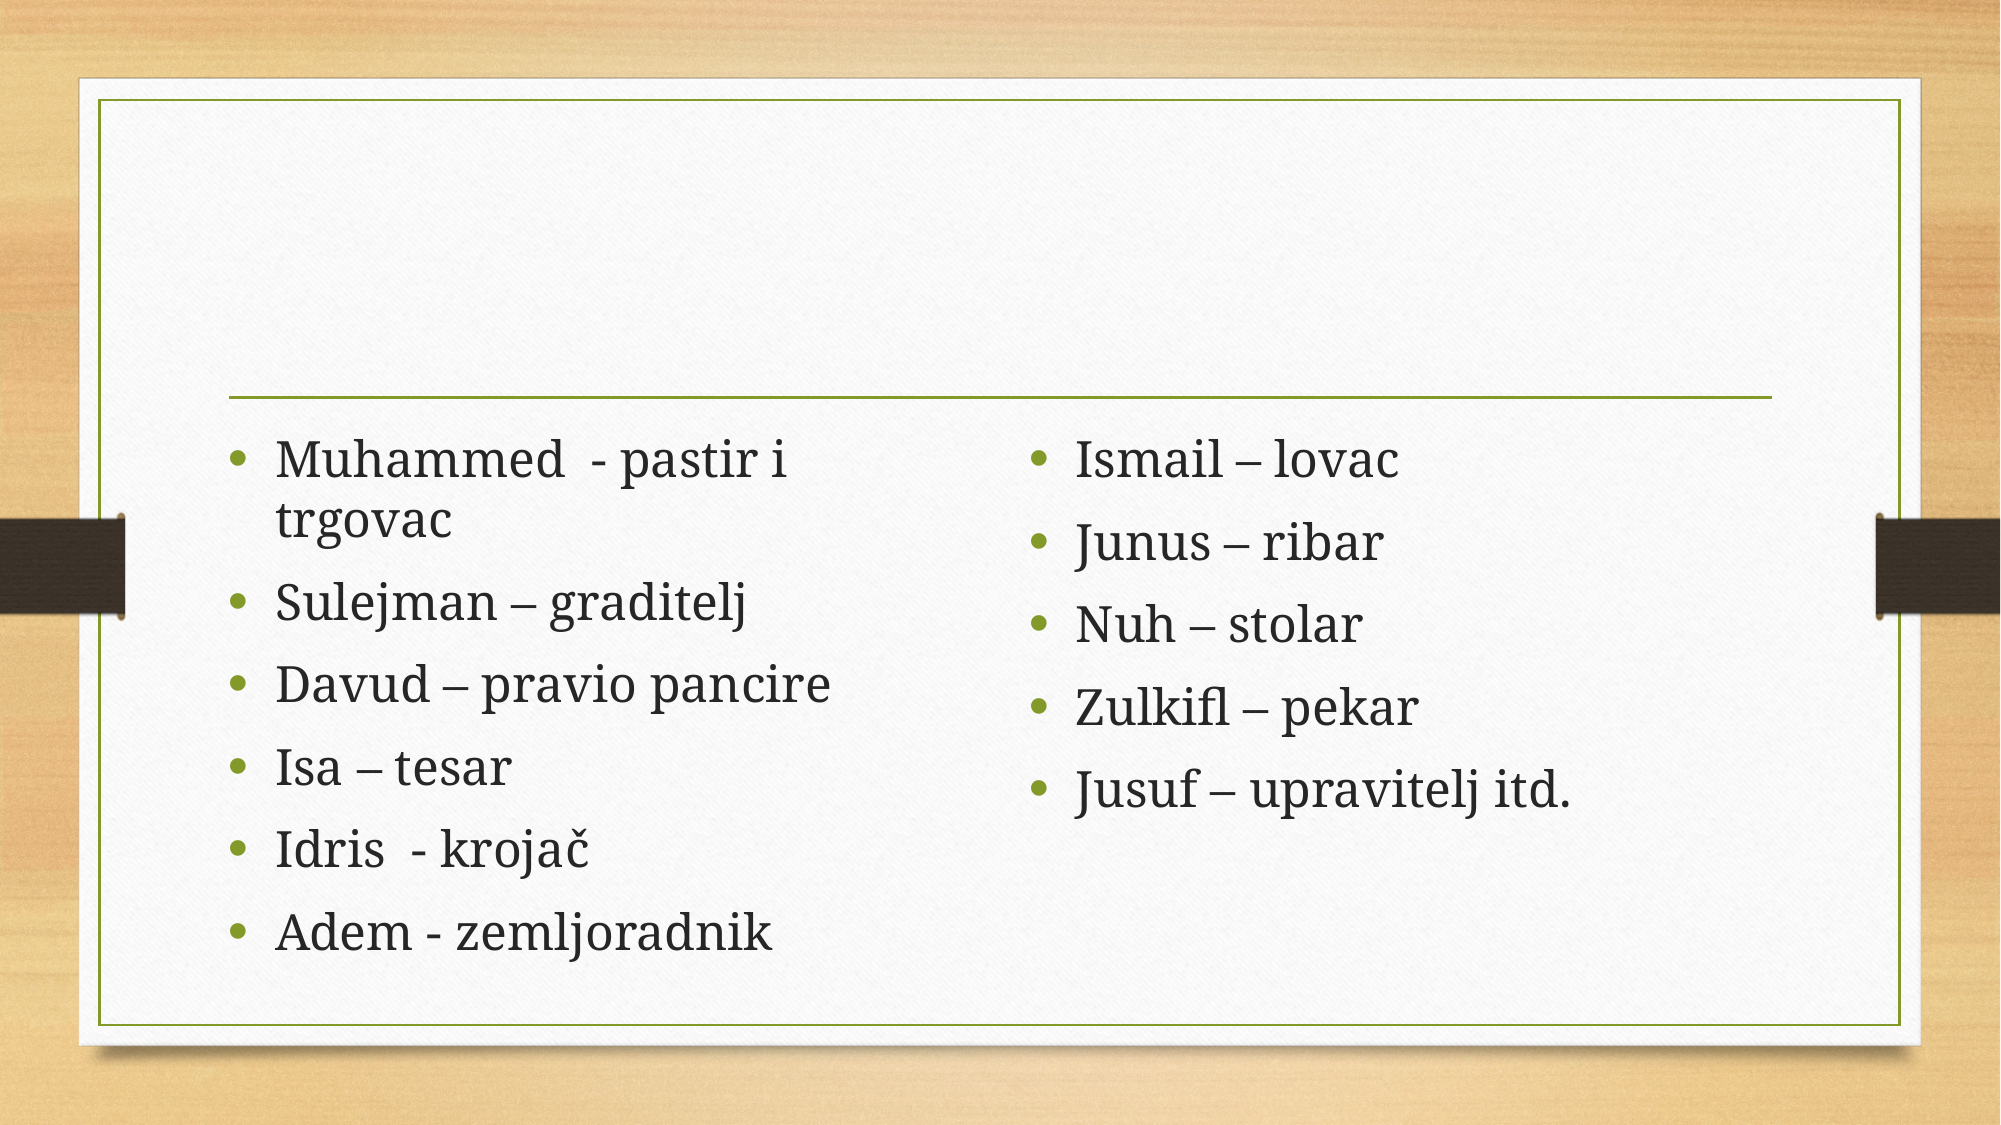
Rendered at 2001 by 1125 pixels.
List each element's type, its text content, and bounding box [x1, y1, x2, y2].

list Ismail – lovac Junus – ribar Nuh – stolar Zulkifl – pekar Jusuf – upravitelj itd. [1013, 420, 1788, 963]
list Muhammed - pastir i trgovac Sulejman – graditelj Davud – pravio pancire Isa – tesar Idris - krojač Adem - zemljoradnik [213, 420, 987, 963]
picture [0, 0, 2001, 1125]
